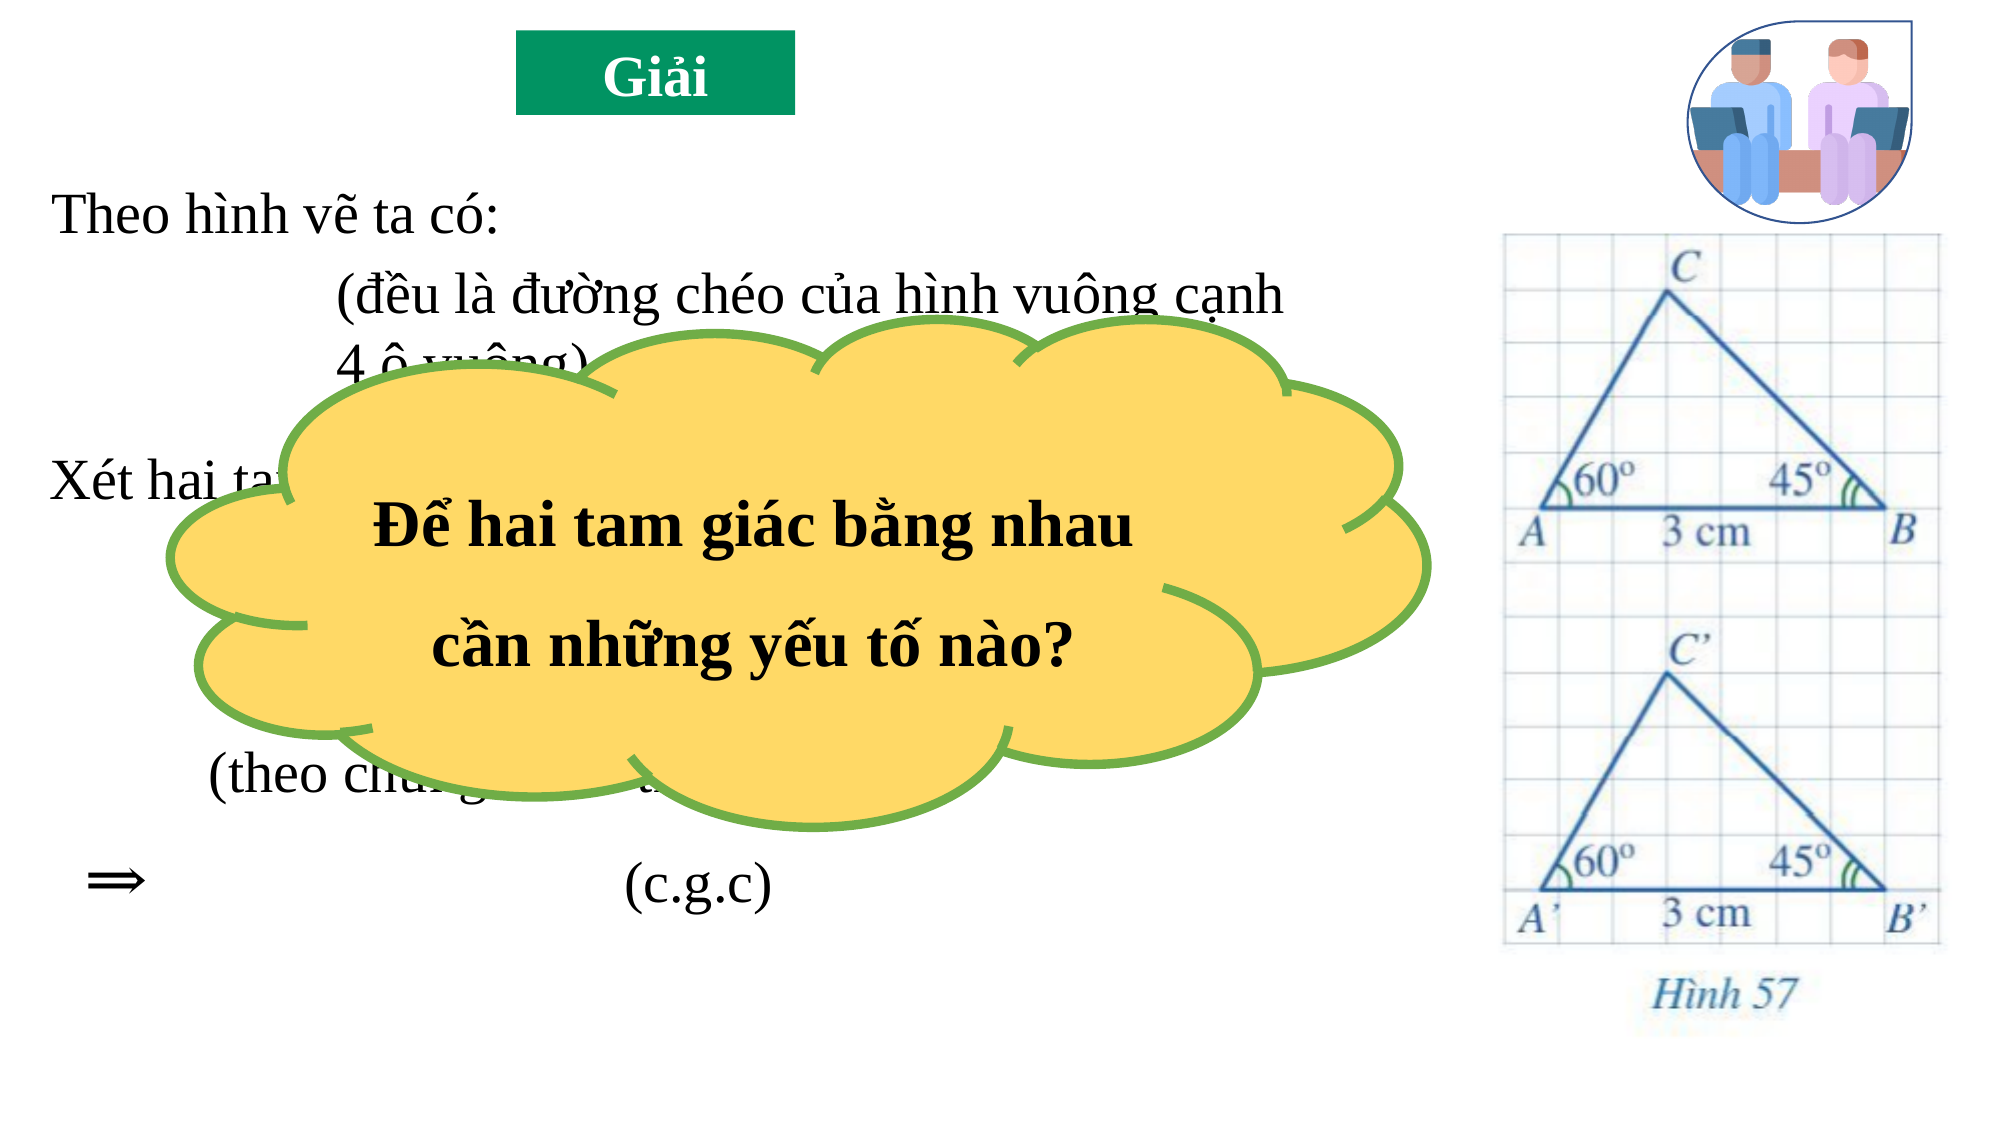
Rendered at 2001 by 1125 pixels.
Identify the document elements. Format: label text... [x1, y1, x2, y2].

text_box [1686, 20, 1913, 220]
text_box (đều là đường chéo của hình vuông cạnh 4 ô vuông) [321, 247, 1322, 403]
text_box (c.g.c) [624, 843, 974, 914]
text_box Giải [516, 30, 796, 115]
picture [1487, 220, 1964, 1045]
text_box Theo hình vẽ ta có: [36, 132, 1488, 253]
text_box Để hai tam giác bằng nhau cần những yếu tố nào? [169, 318, 1428, 828]
